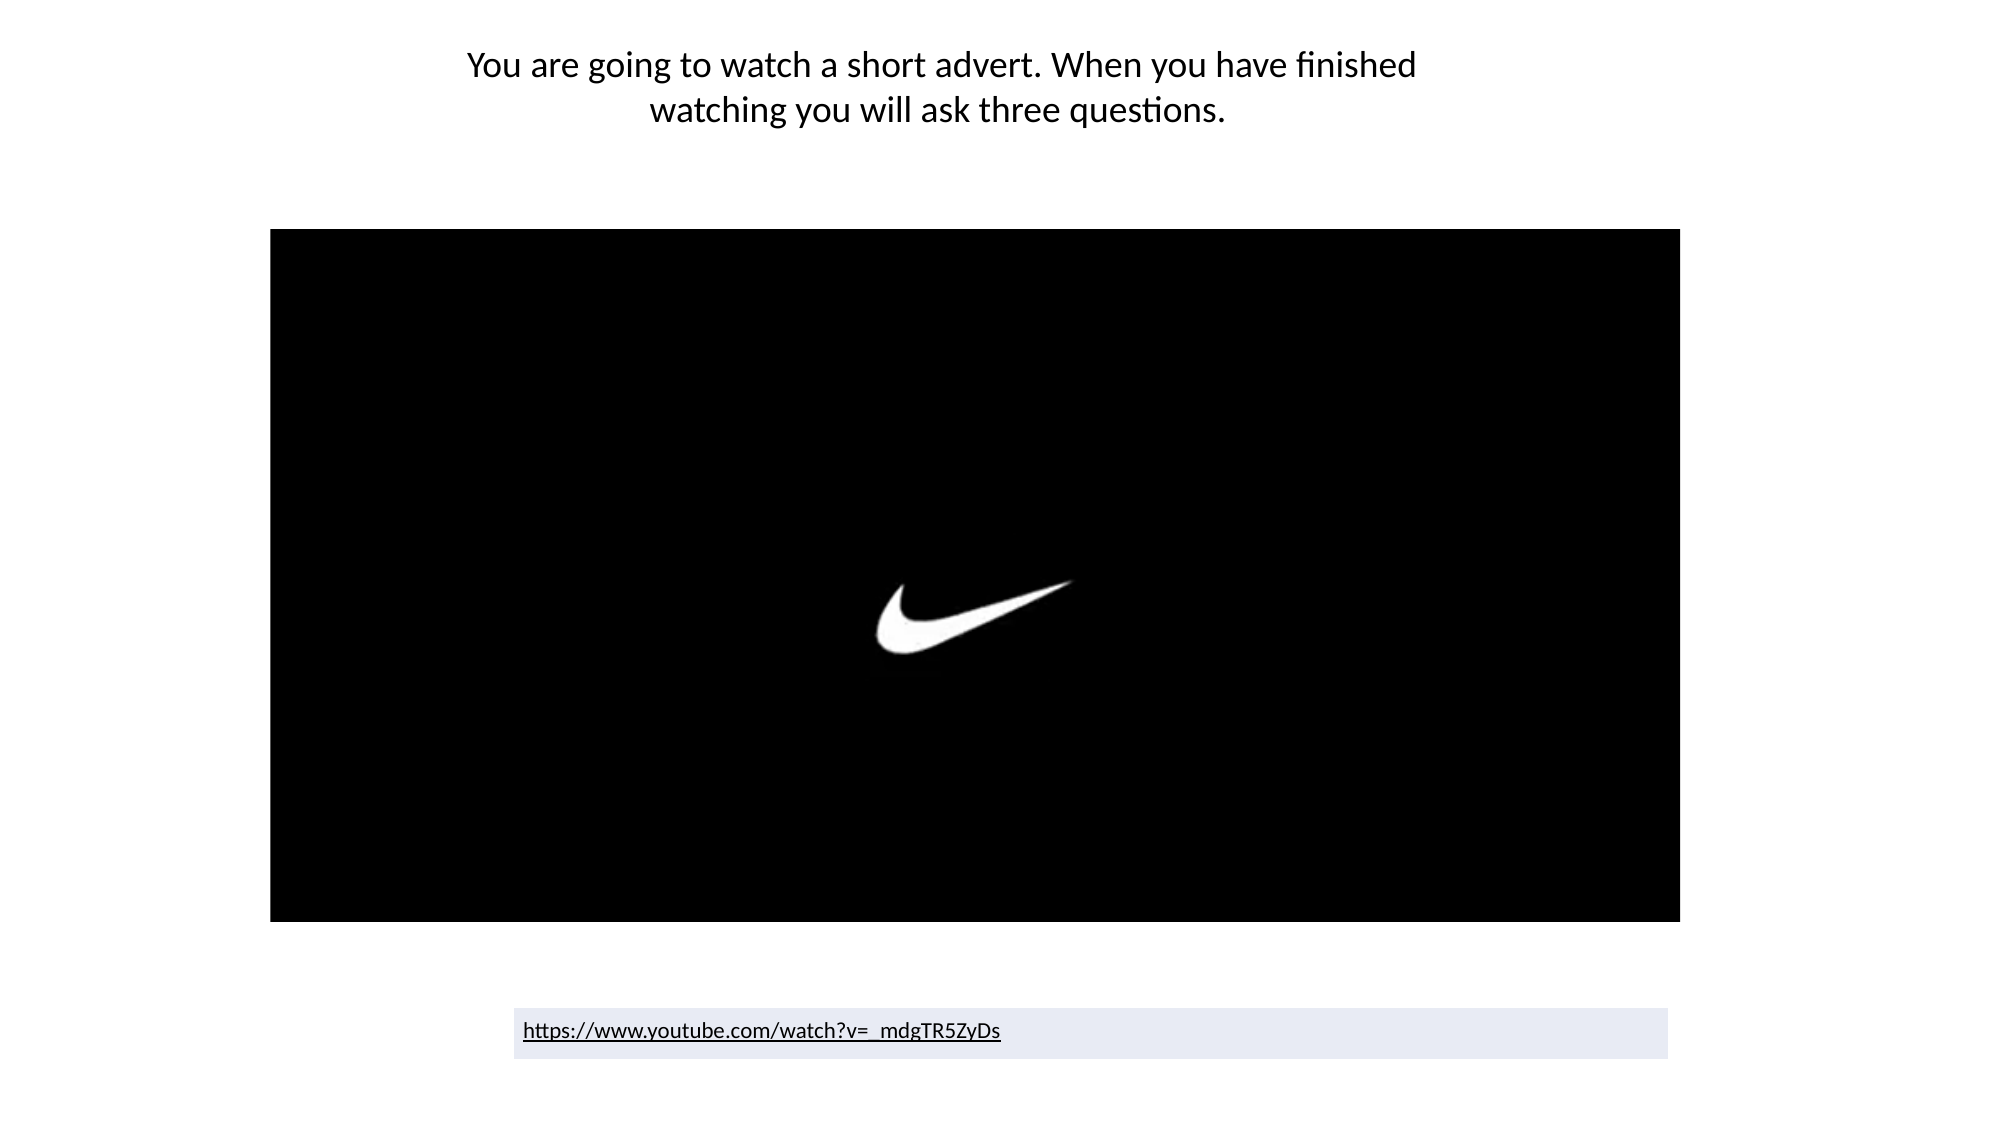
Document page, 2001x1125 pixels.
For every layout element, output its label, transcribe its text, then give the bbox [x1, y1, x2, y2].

text_box You are going to watch a short advert. When you have finished watching you will ask three questions. [407, 32, 1478, 138]
table_header https://www.youtube.com/watch?v=_mdgTR5ZyDs [514, 1008, 1668, 1059]
picture [270, 229, 1681, 923]
